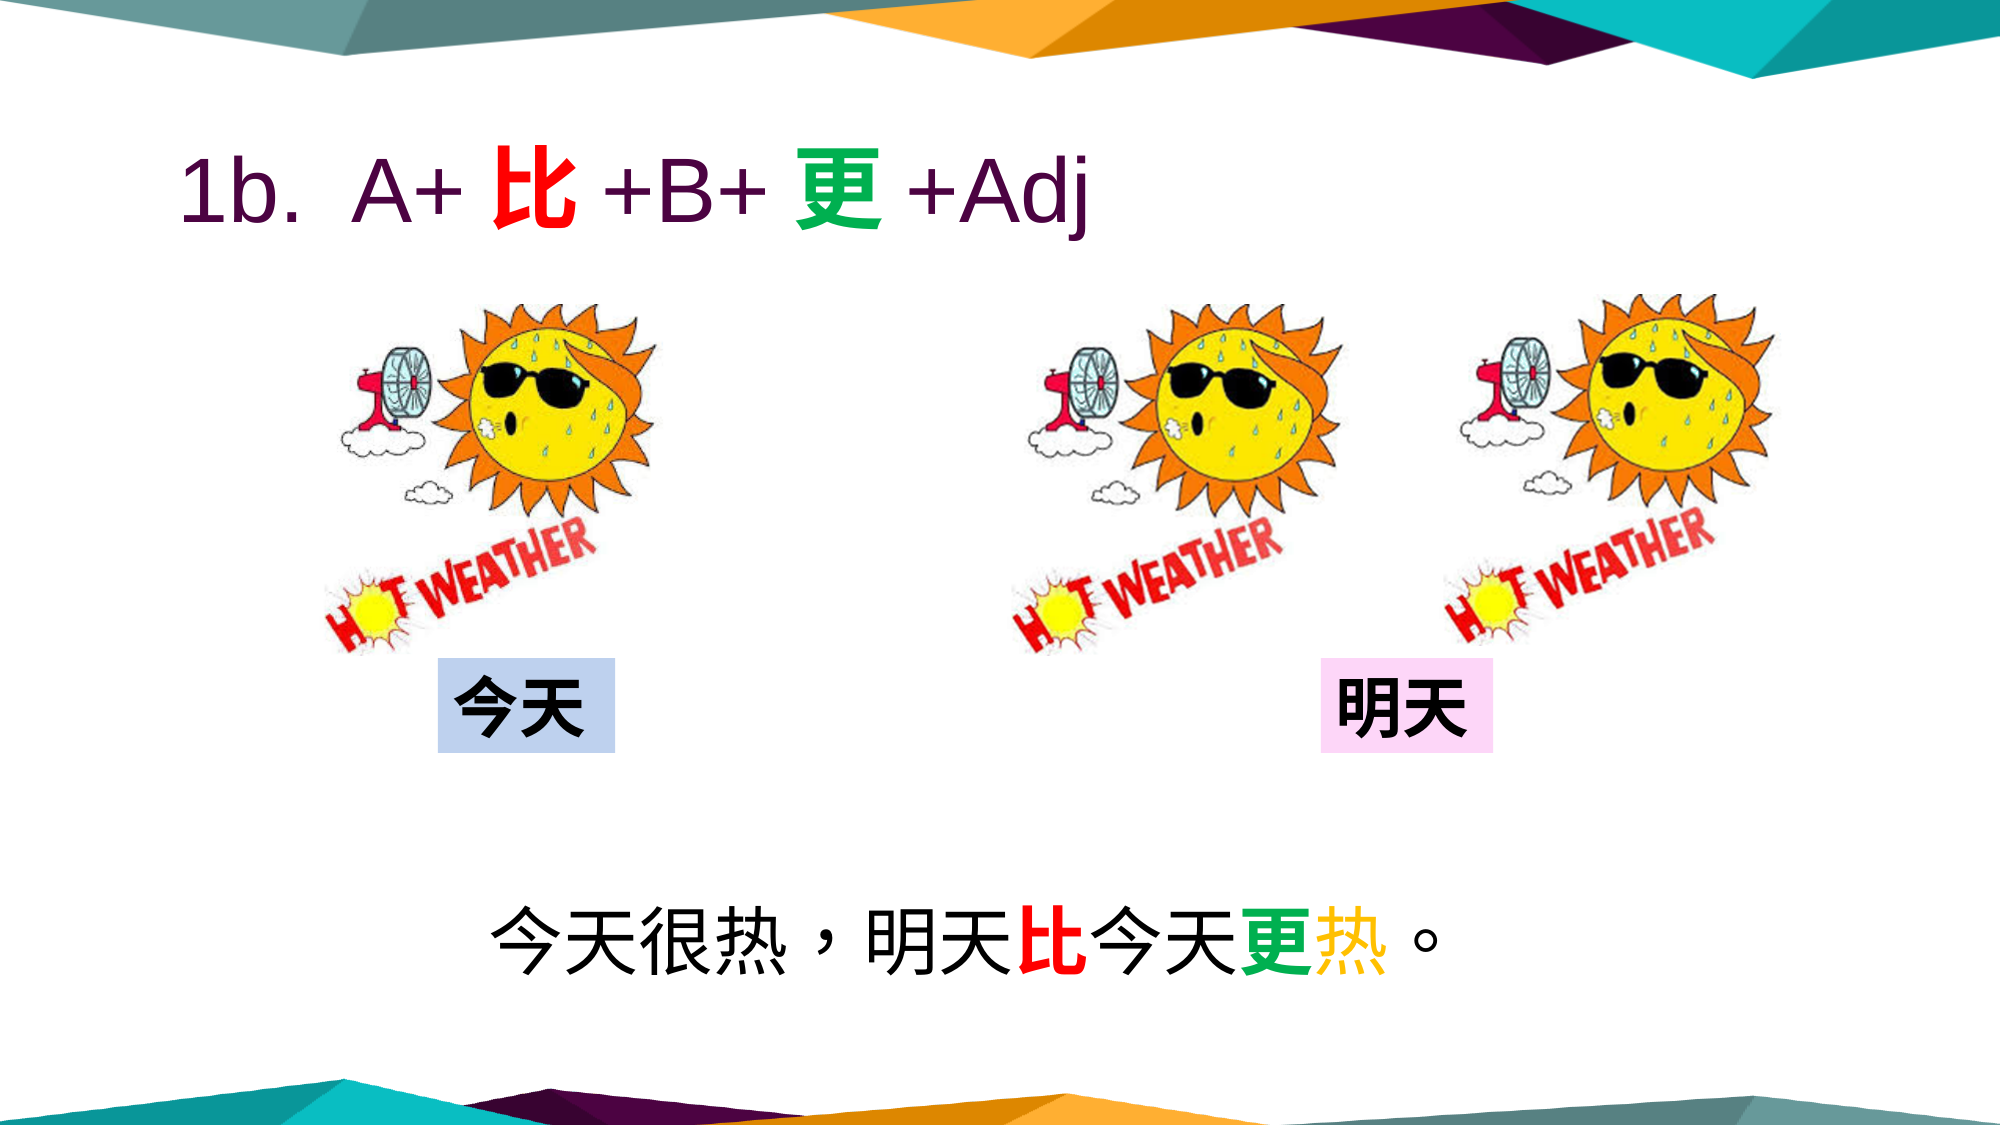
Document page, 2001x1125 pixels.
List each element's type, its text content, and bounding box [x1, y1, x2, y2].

picture [0, 1078, 2000, 1125]
text_box 明天 [1320, 658, 1494, 753]
picture [999, 304, 1351, 656]
picture [1431, 294, 1783, 646]
list 今天很热，明天比今天更热。 [137, 277, 1863, 1014]
picture [312, 304, 665, 656]
text_box 今天 [437, 658, 616, 753]
title 1b. A+比+B+更+Adj [137, 109, 1863, 277]
picture [0, 0, 2000, 80]
